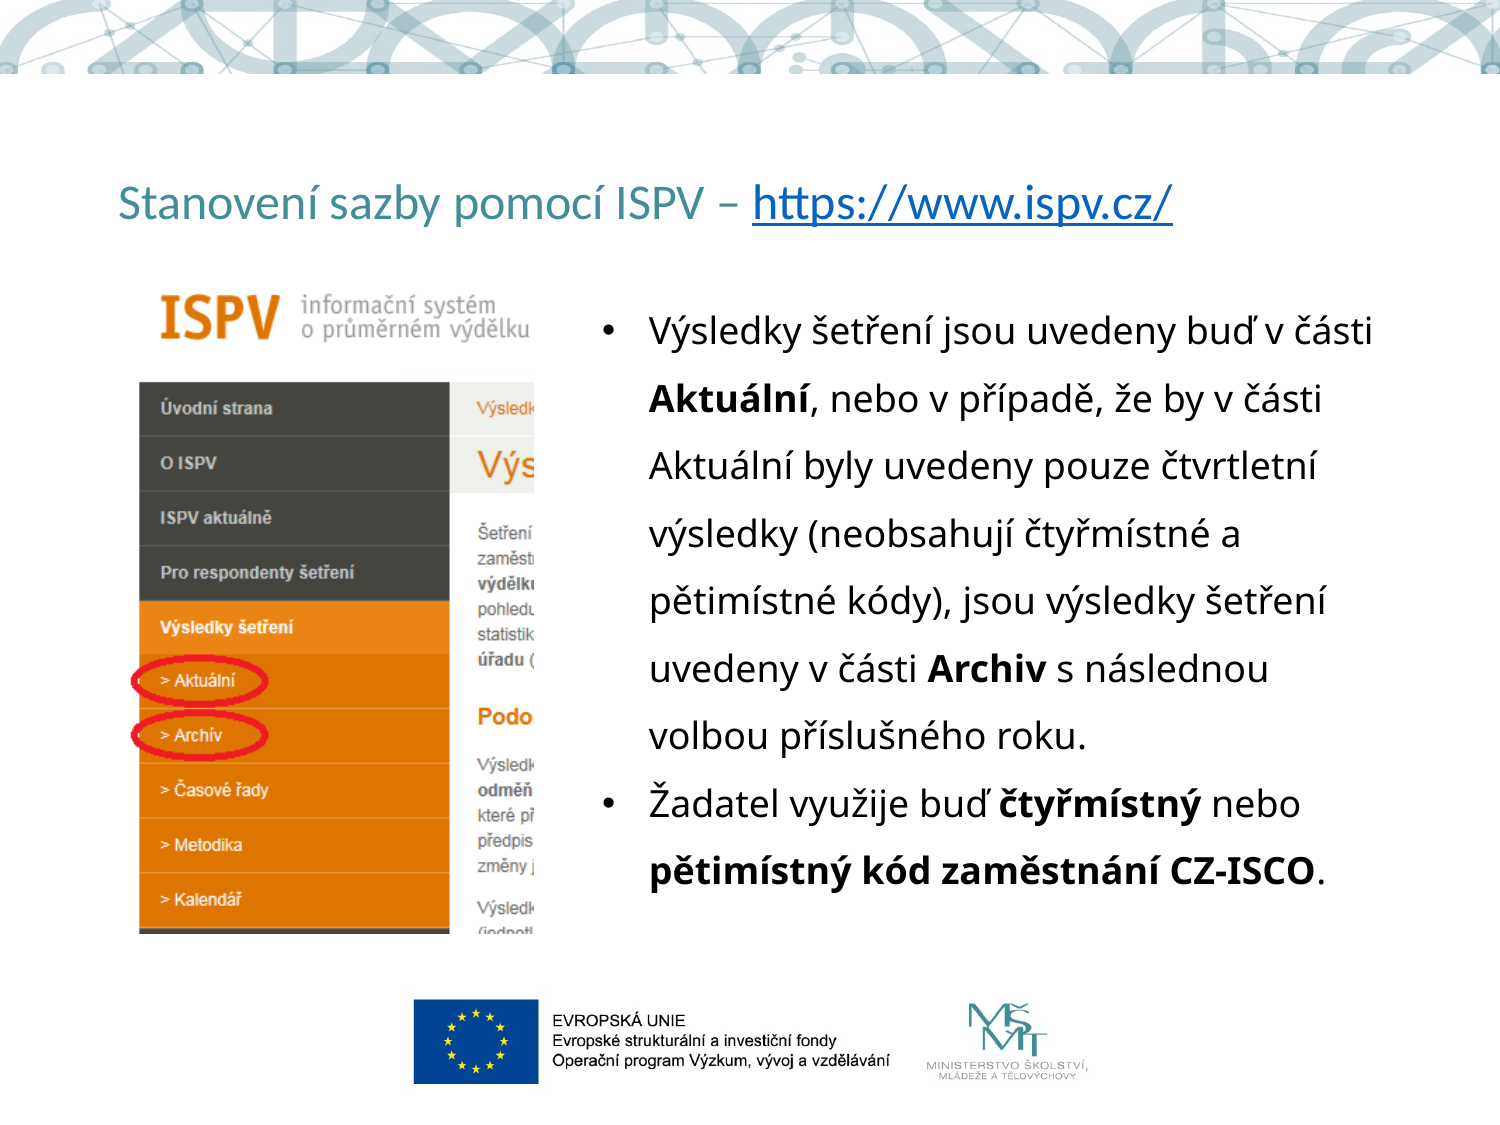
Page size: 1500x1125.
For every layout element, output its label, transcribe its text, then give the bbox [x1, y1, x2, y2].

title Stanovení sazby pomocí ISPV – https://www.ispv.cz/ [103, 129, 1397, 278]
picture [371, 957, 1129, 1125]
text_box Výsledky šetření jsou uvedeny buď v části Aktuální, nebo v případě, že by v části Aktuální byly uvedeny pouze čtvrtletní výsledky (neobsahují čtyřmístné a pětimístné kódy), jsou výsledky šetření uvedeny v části Archiv s následnou volbou příslušného roku. Žadatel využije buď čtyřmístný nebo pětimístný kód zaměstnání CZ-ISCO. [587, 278, 1397, 900]
picture [0, 0, 1500, 74]
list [103, 277, 534, 935]
